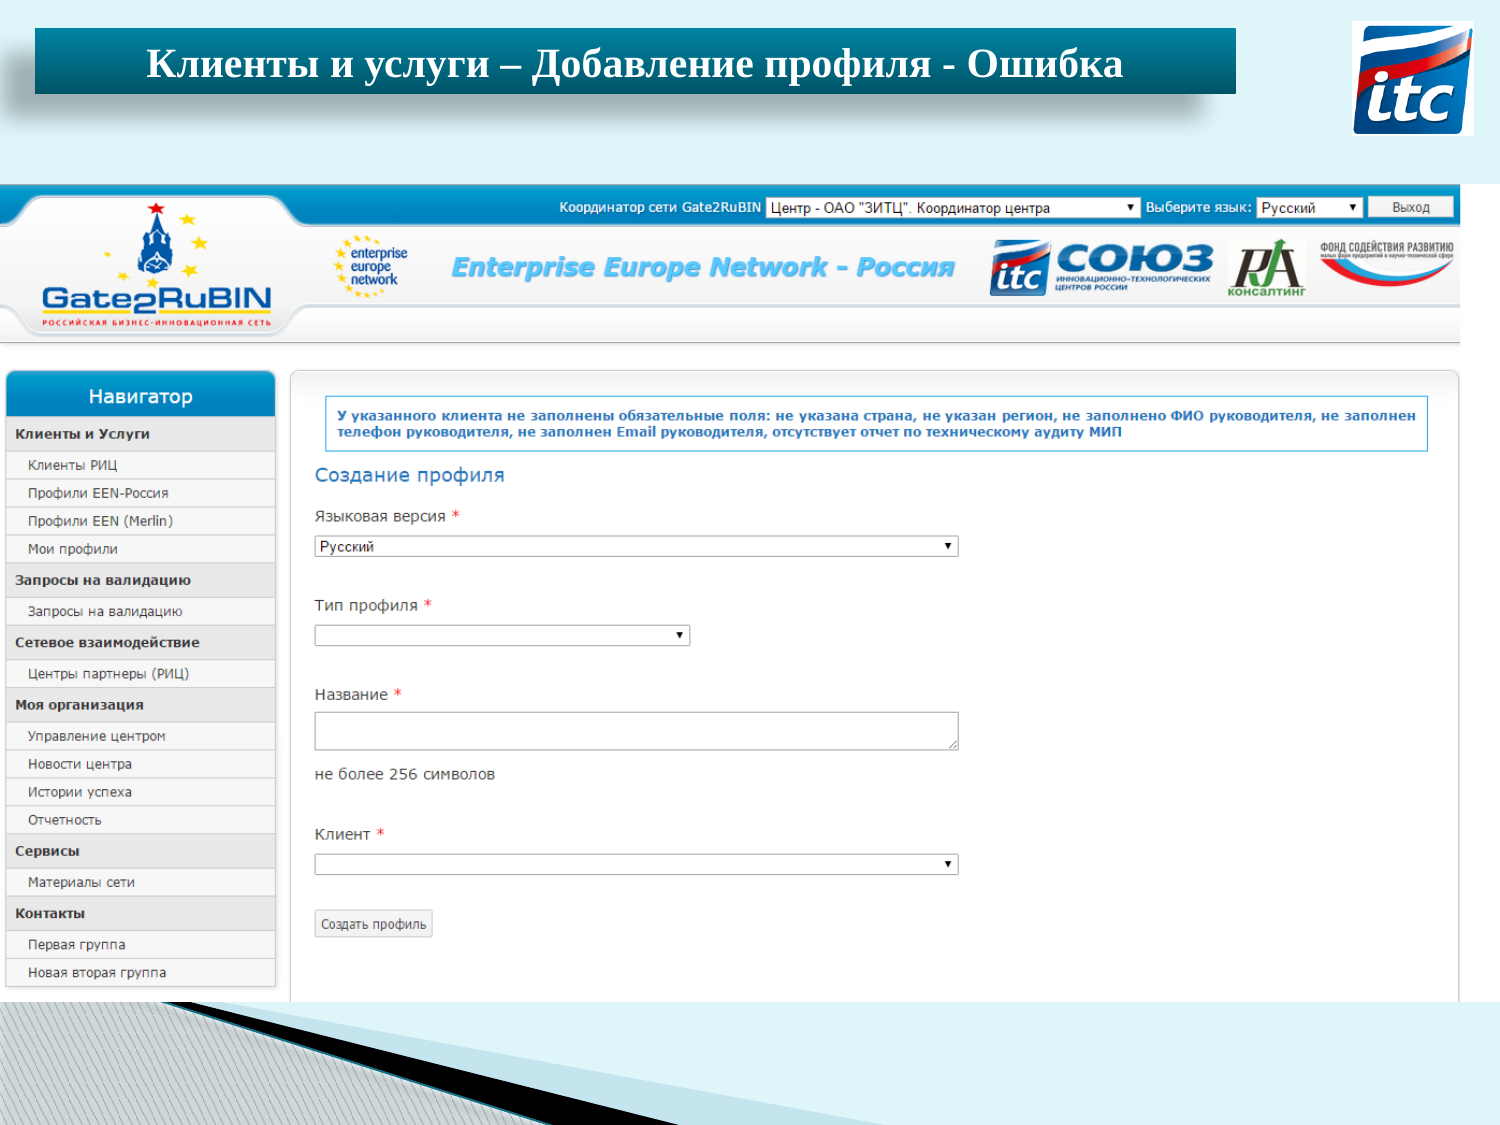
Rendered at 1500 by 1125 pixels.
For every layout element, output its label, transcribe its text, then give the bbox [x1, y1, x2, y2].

picture [711, 203, 740, 211]
picture [749, 203, 761, 211]
picture [1352, 21, 1474, 136]
picture [0, 184, 1500, 1002]
picture [1368, 196, 1453, 217]
picture [1152, 203, 1157, 211]
text_box Клиенты и услуги – Добавление профиля - Ошибка [34, 27, 1236, 94]
picture [689, 203, 702, 211]
picture [669, 205, 676, 211]
picture [1167, 202, 1195, 213]
picture [1257, 197, 1363, 218]
picture [570, 205, 609, 213]
picture [560, 203, 567, 211]
picture [631, 205, 640, 213]
picture [766, 197, 1141, 218]
